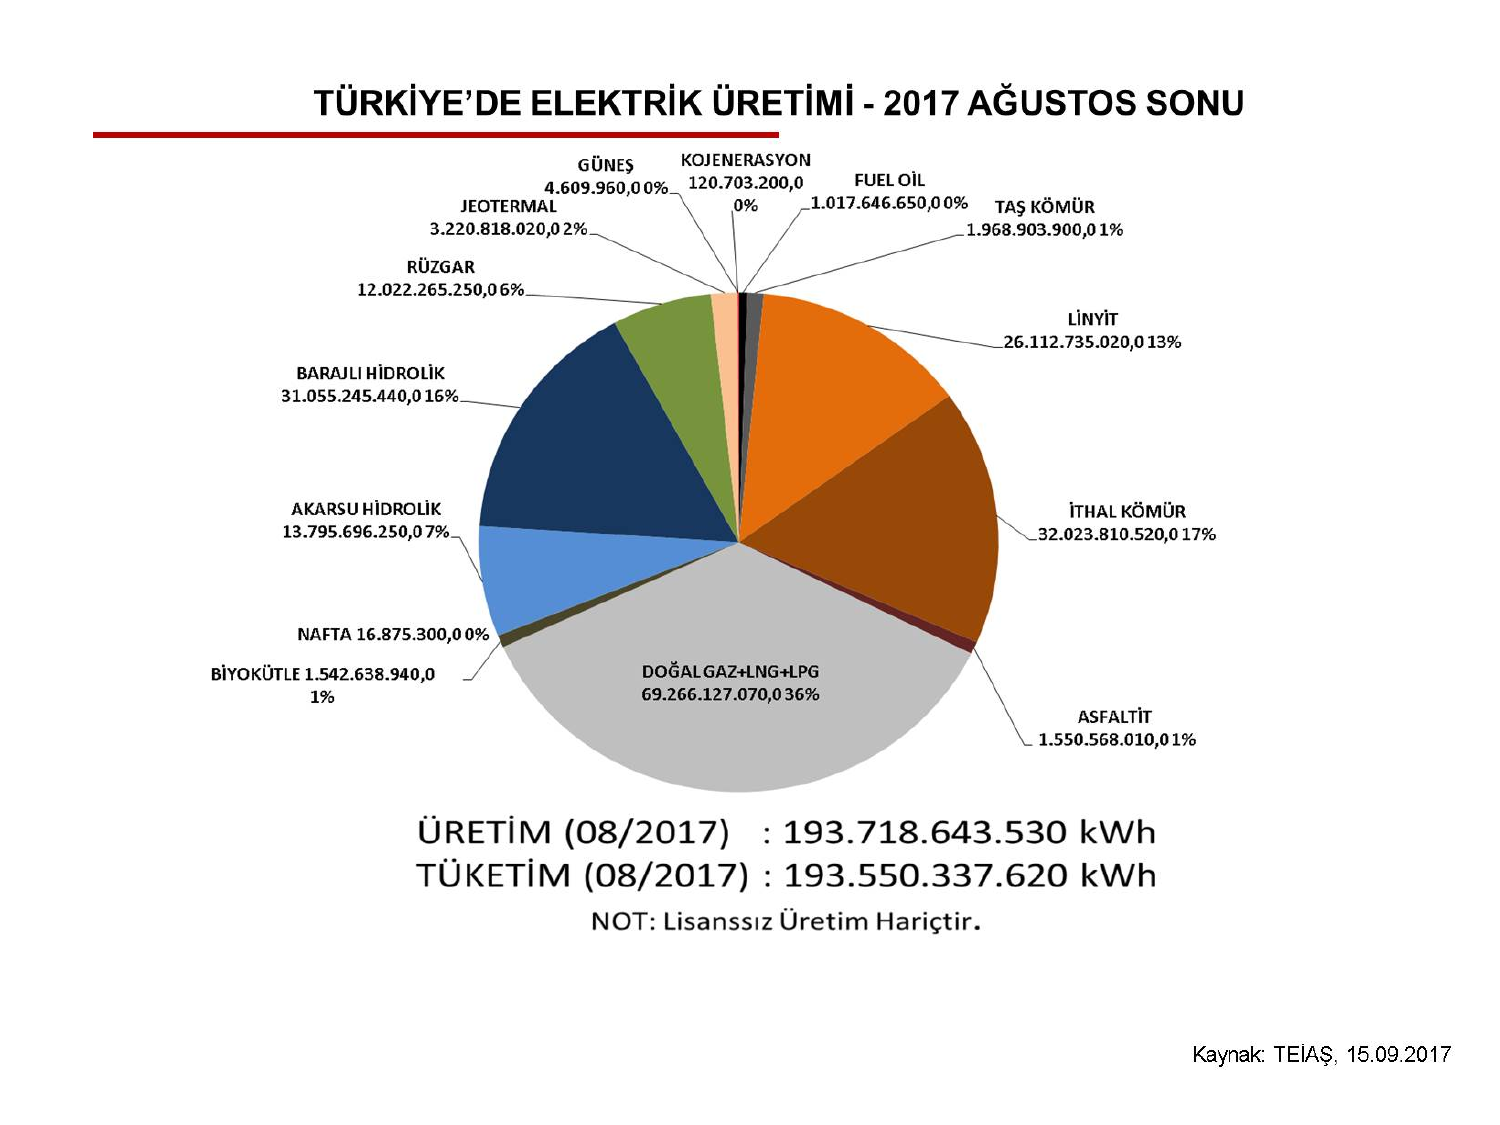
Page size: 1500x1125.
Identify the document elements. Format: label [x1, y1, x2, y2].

picture [93, 70, 1466, 1079]
